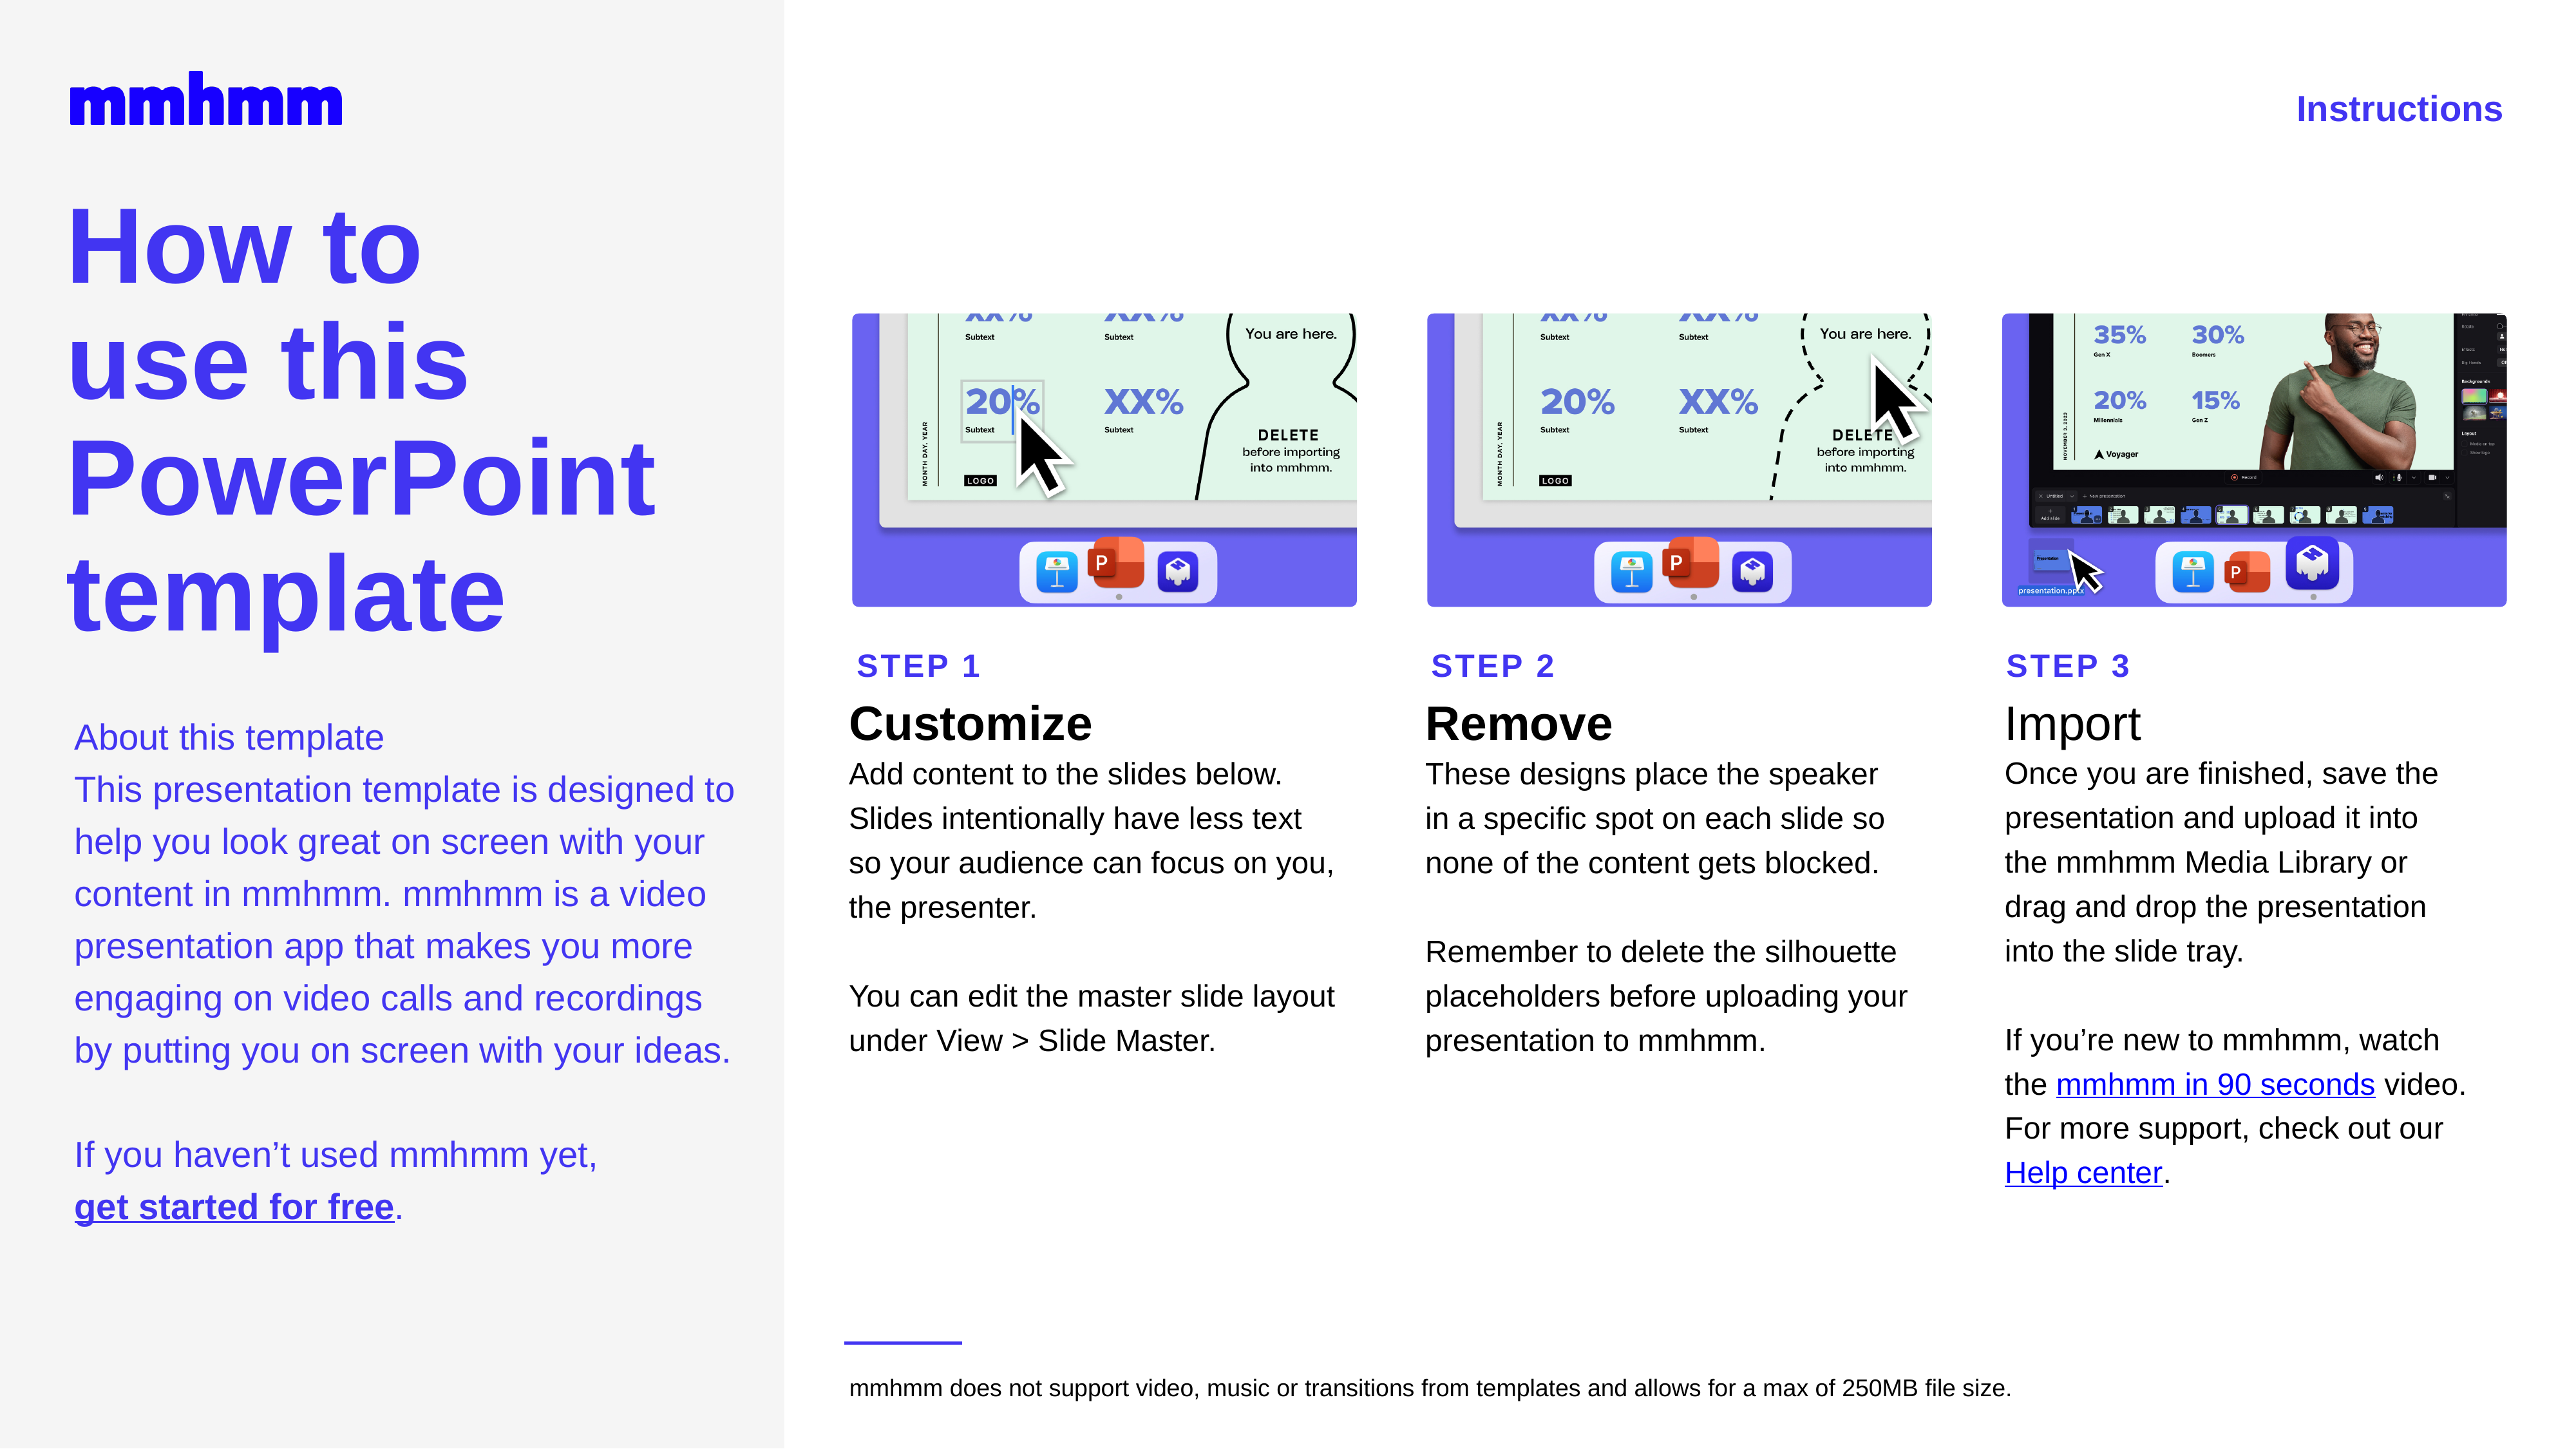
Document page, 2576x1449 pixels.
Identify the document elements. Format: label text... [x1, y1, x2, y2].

picture [70, 71, 342, 125]
picture [2002, 313, 2507, 607]
picture [852, 313, 1358, 607]
list About this template This presentation template is designed to help you look great on screen with your content in mmhmm. mmhmm is a video presentation app that makes you more engaging on video calls and recordings by putting you on screen with your ideas. If you haven’t used mmhmm yet, get started for free. [64, 700, 748, 1215]
list Import Once you are finished, save the presentation and upload it into the mmhmm Media Library or drag and drop the presentation into the slide tray. If you’re new to mmhmm, watch the mmhmm in 90 seconds video. For more support, check out our Help center. [1994, 712, 2479, 1197]
picture [1427, 313, 1932, 607]
